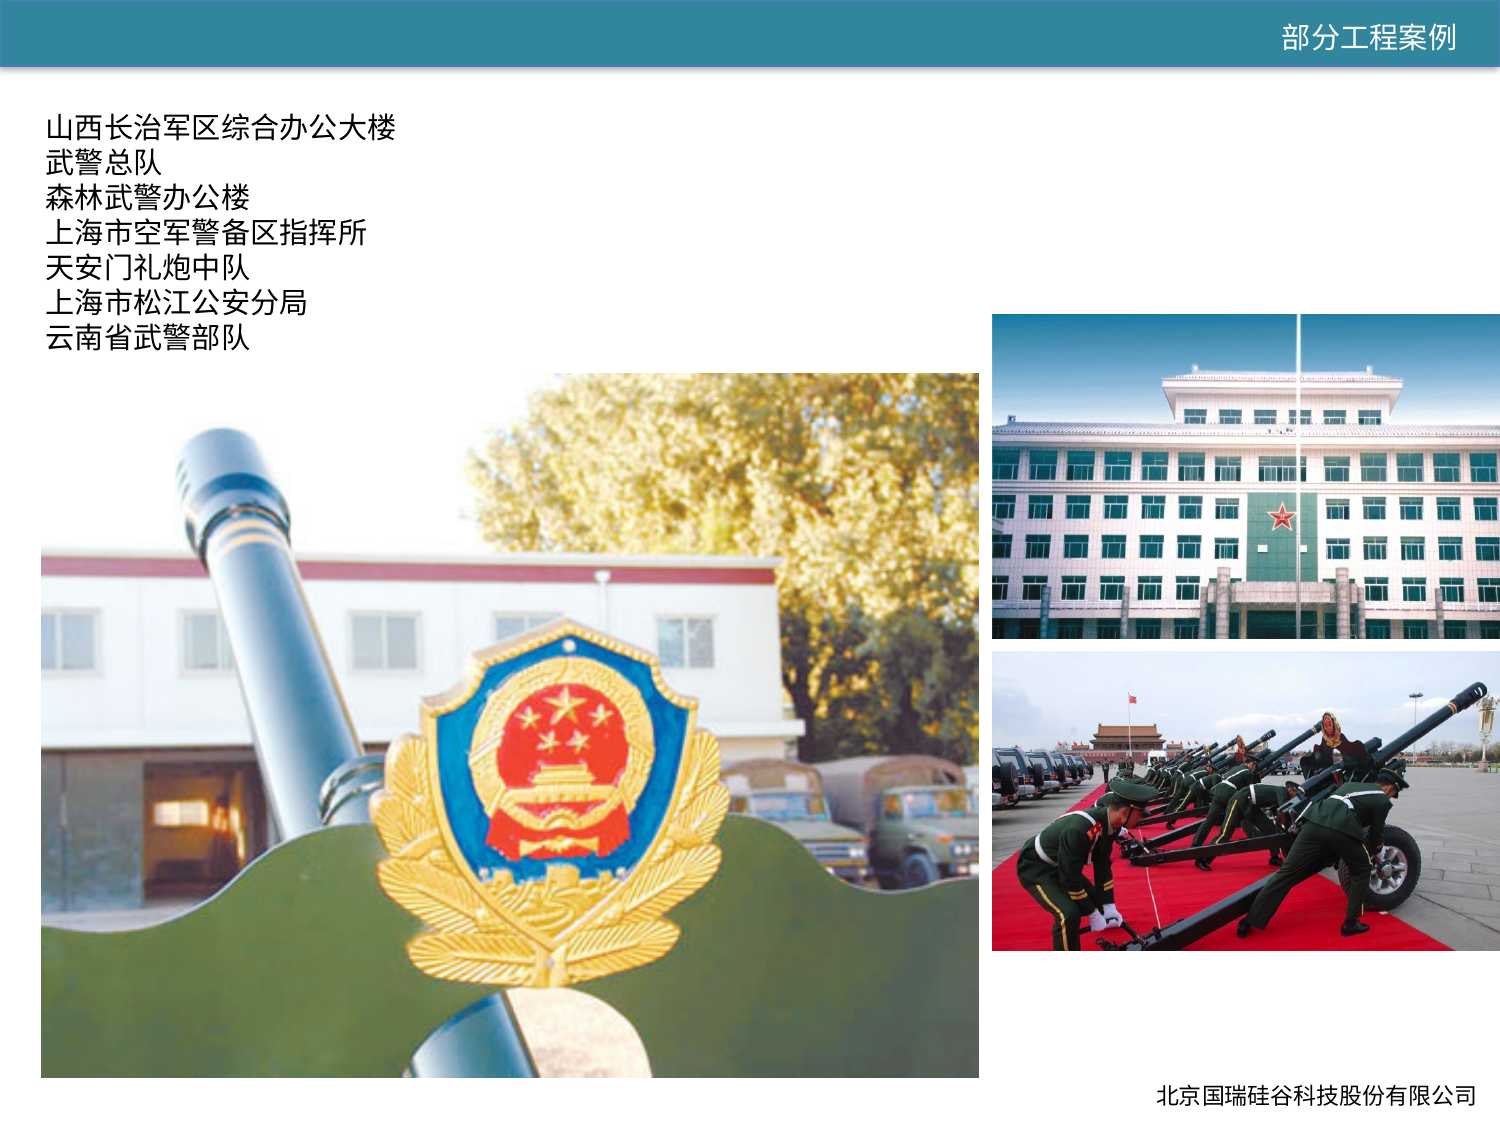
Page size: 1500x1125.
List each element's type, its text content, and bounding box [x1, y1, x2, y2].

picture [41, 373, 979, 1078]
picture [992, 651, 1500, 951]
picture [992, 314, 1500, 639]
text_box 山西长治军区综合办公大楼 武警总队 森林武警办公楼 上海市空军警备区指挥所 天安门礼炮中队 上海市松江公安分局 云南省武警部队 [30, 101, 412, 362]
